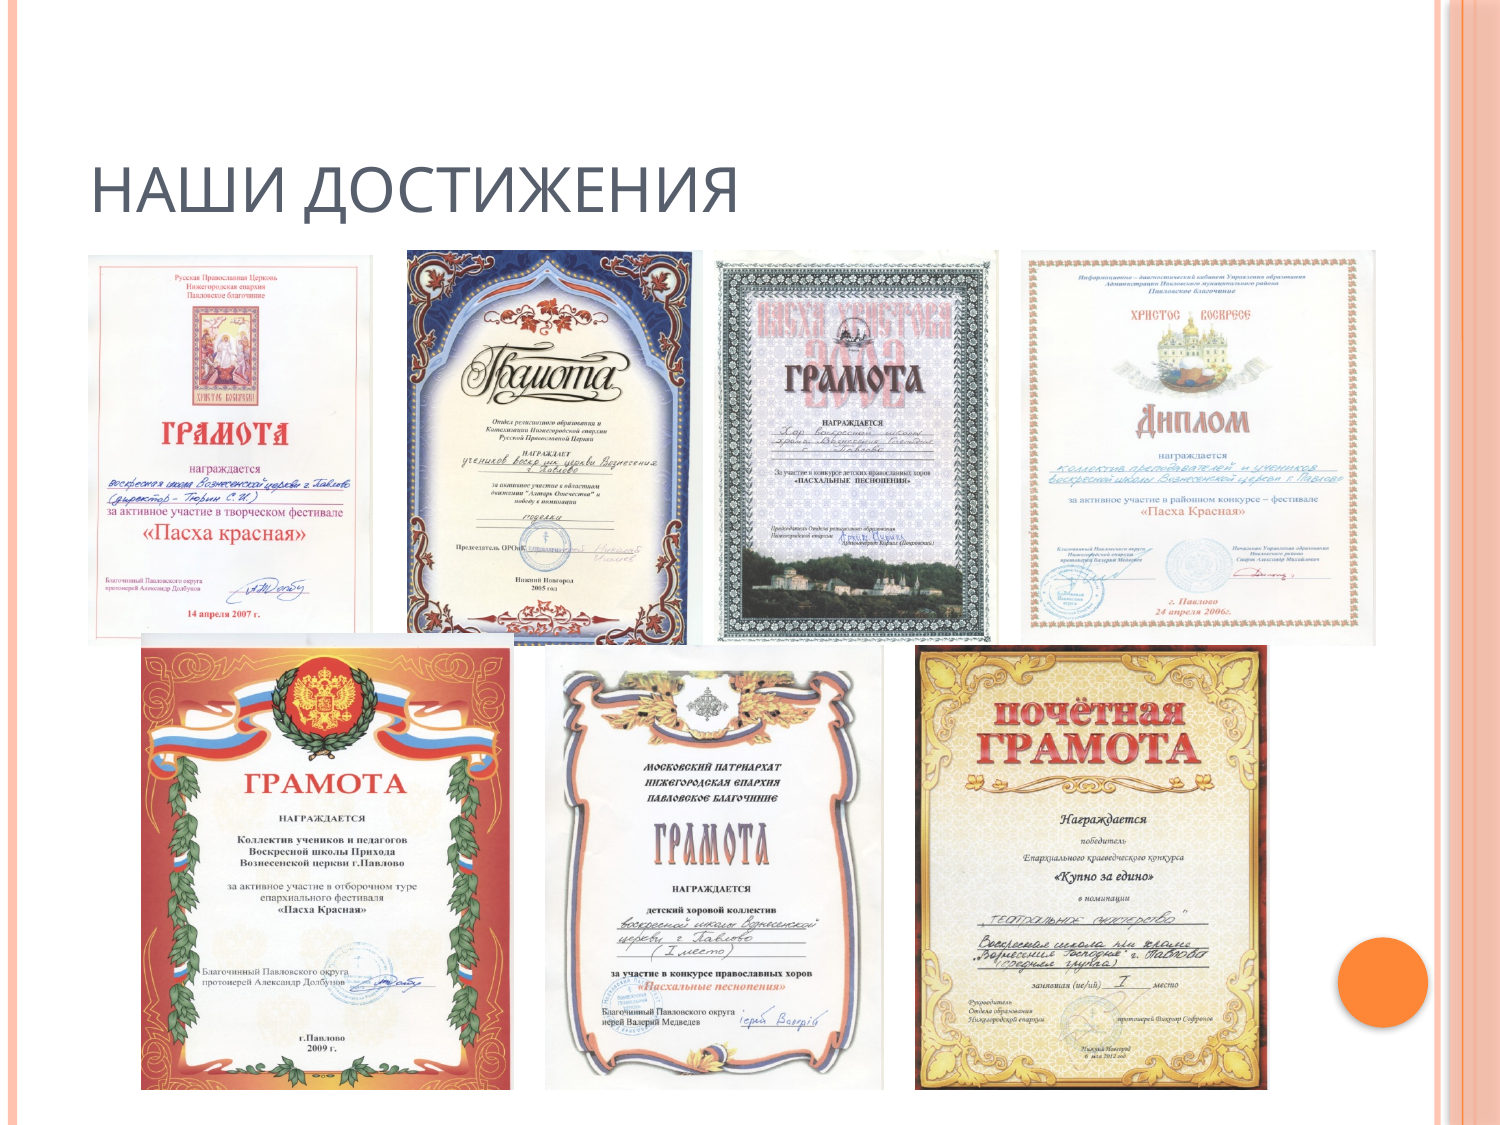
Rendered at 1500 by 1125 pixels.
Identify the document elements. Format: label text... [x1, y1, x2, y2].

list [87, 254, 373, 646]
title Наши достижения [75, 45, 1300, 233]
picture [141, 250, 1377, 1091]
